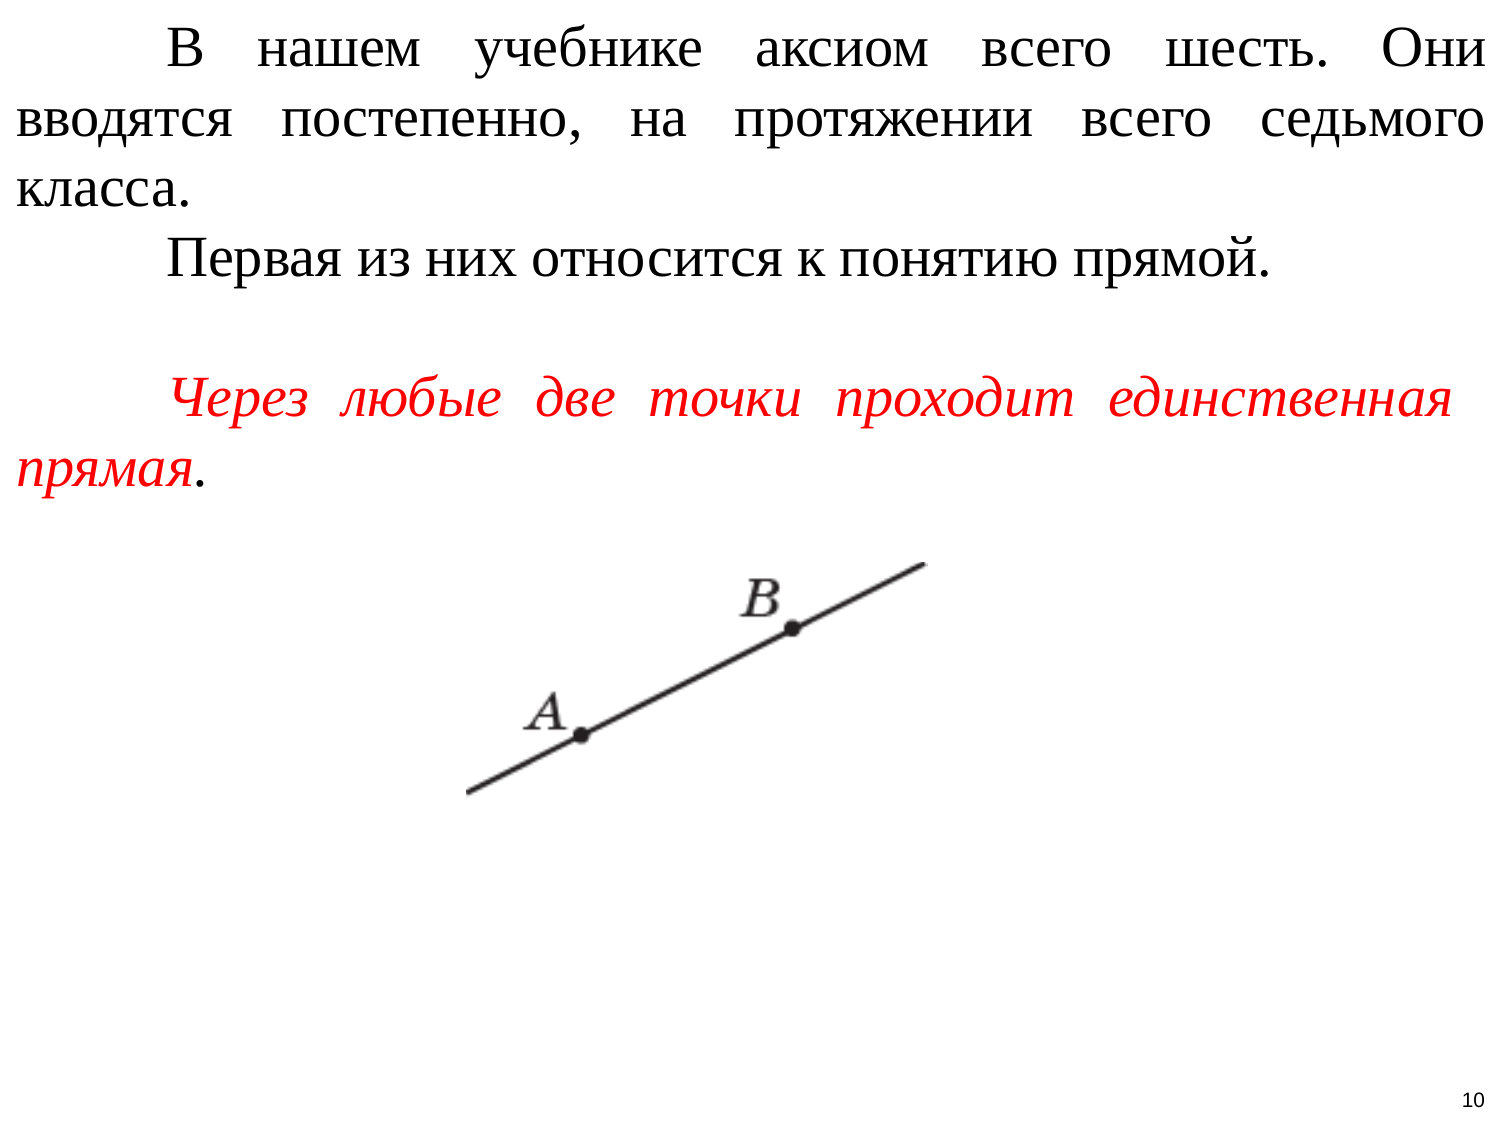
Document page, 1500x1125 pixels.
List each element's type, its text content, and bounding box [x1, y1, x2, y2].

text_box 10 [1417, 1079, 1500, 1125]
text_box В нашем учебнике аксиом всего шесть. Они вводятся постепенно, на протяжении всего седьмого класса. Первая из них относится к понятию прямой. Через любые две точки проходит единственная прямая. [1, 0, 1500, 506]
picture [466, 562, 928, 799]
